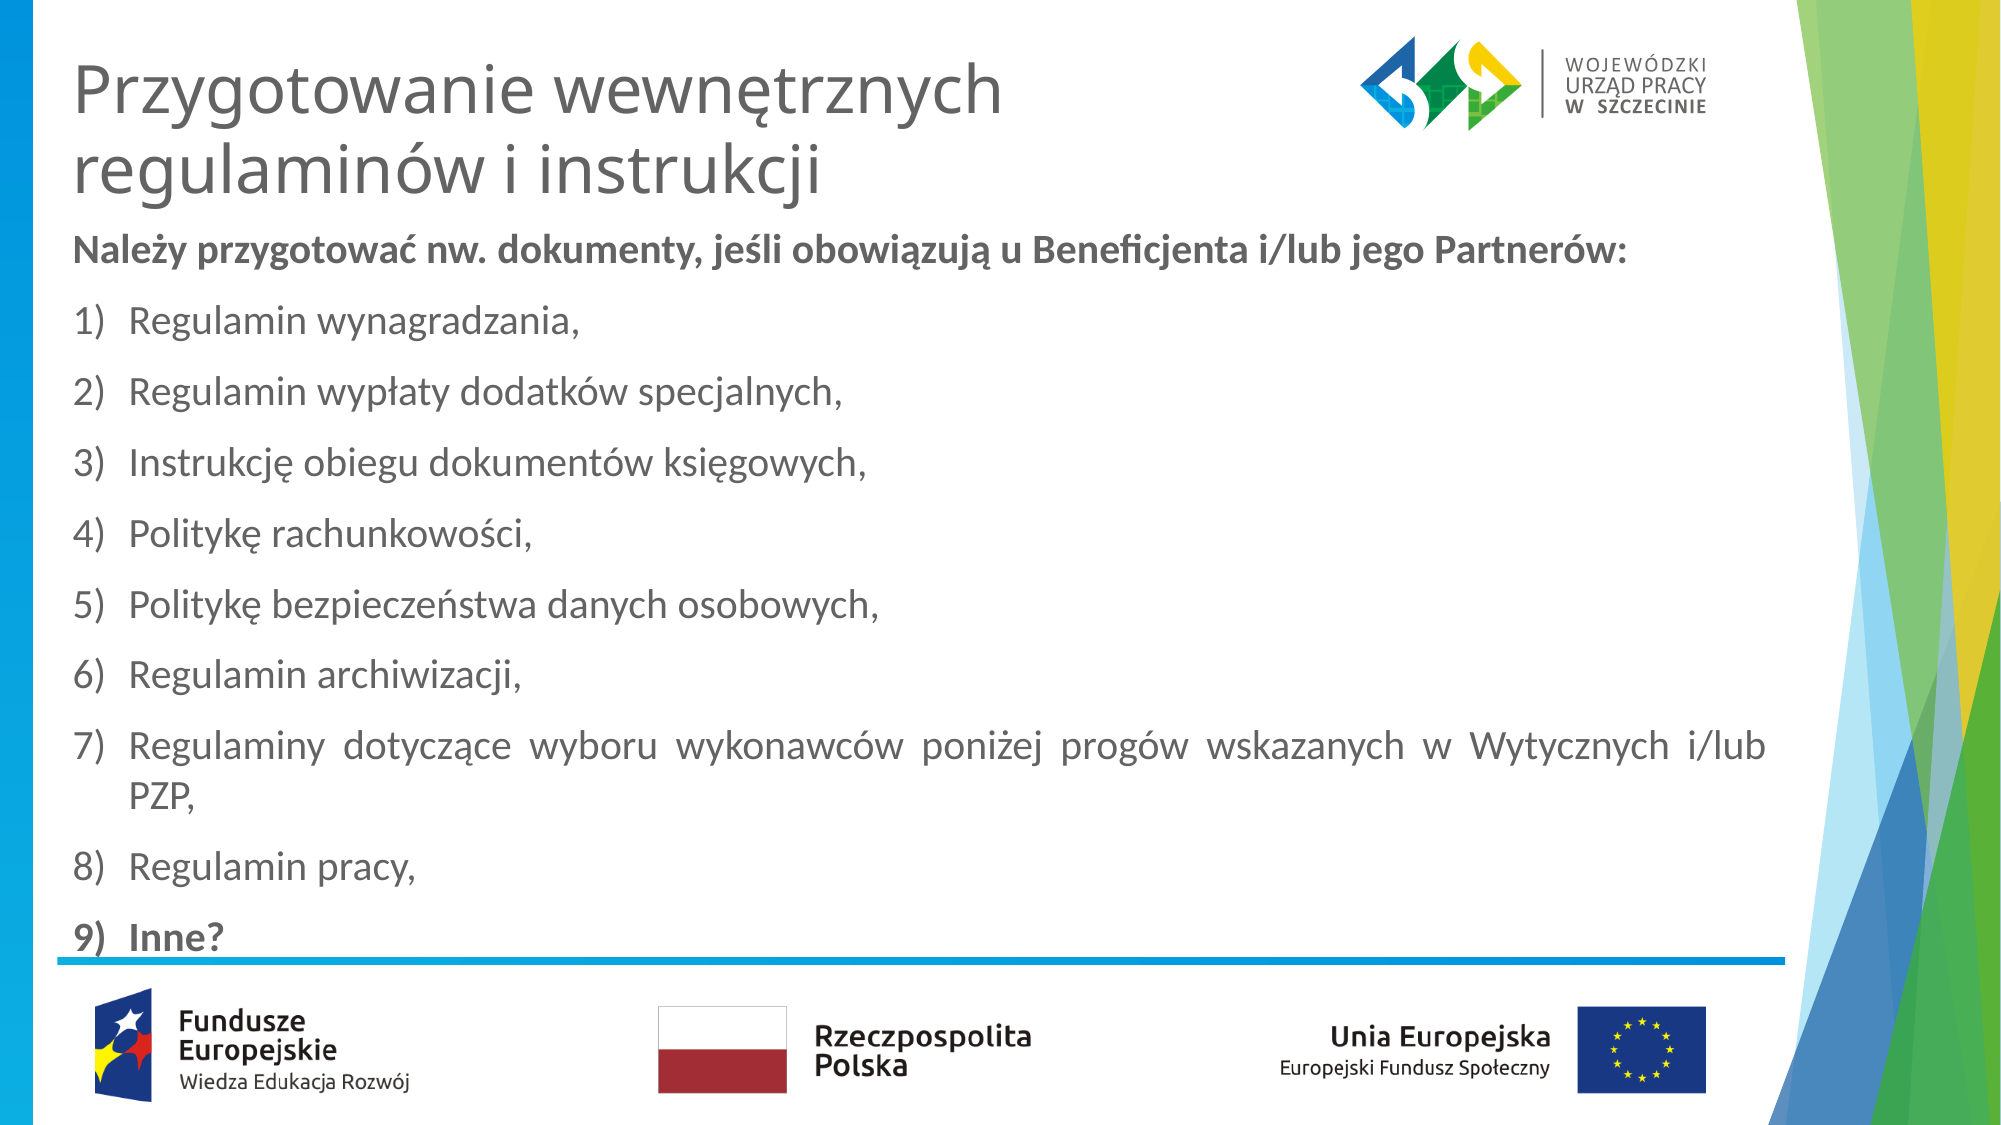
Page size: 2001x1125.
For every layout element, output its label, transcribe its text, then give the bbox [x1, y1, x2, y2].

title Przygotowanie wewnętrznych regulaminów i instrukcji [57, 39, 1340, 215]
list Należy przygotować nw. dokumenty, jeśli obowiązują u Beneficjenta i/lub jego Partnerów: Regulamin wynagradzania, Regulamin wypłaty dodatków specjalnych, Instrukcję obiegu dokumentów księgowych, Politykę rachunkowości, Politykę bezpieczeństwa danych osobowych, Regulamin archiwizacji, Regulaminy dotyczące wyboru wykonawców poniżej progów wskazanych w Wytycznych i/lub PZP, Regulamin pracy, Inne? [57, 214, 1783, 958]
picture [95, 988, 1706, 1102]
picture [1360, 36, 1706, 131]
